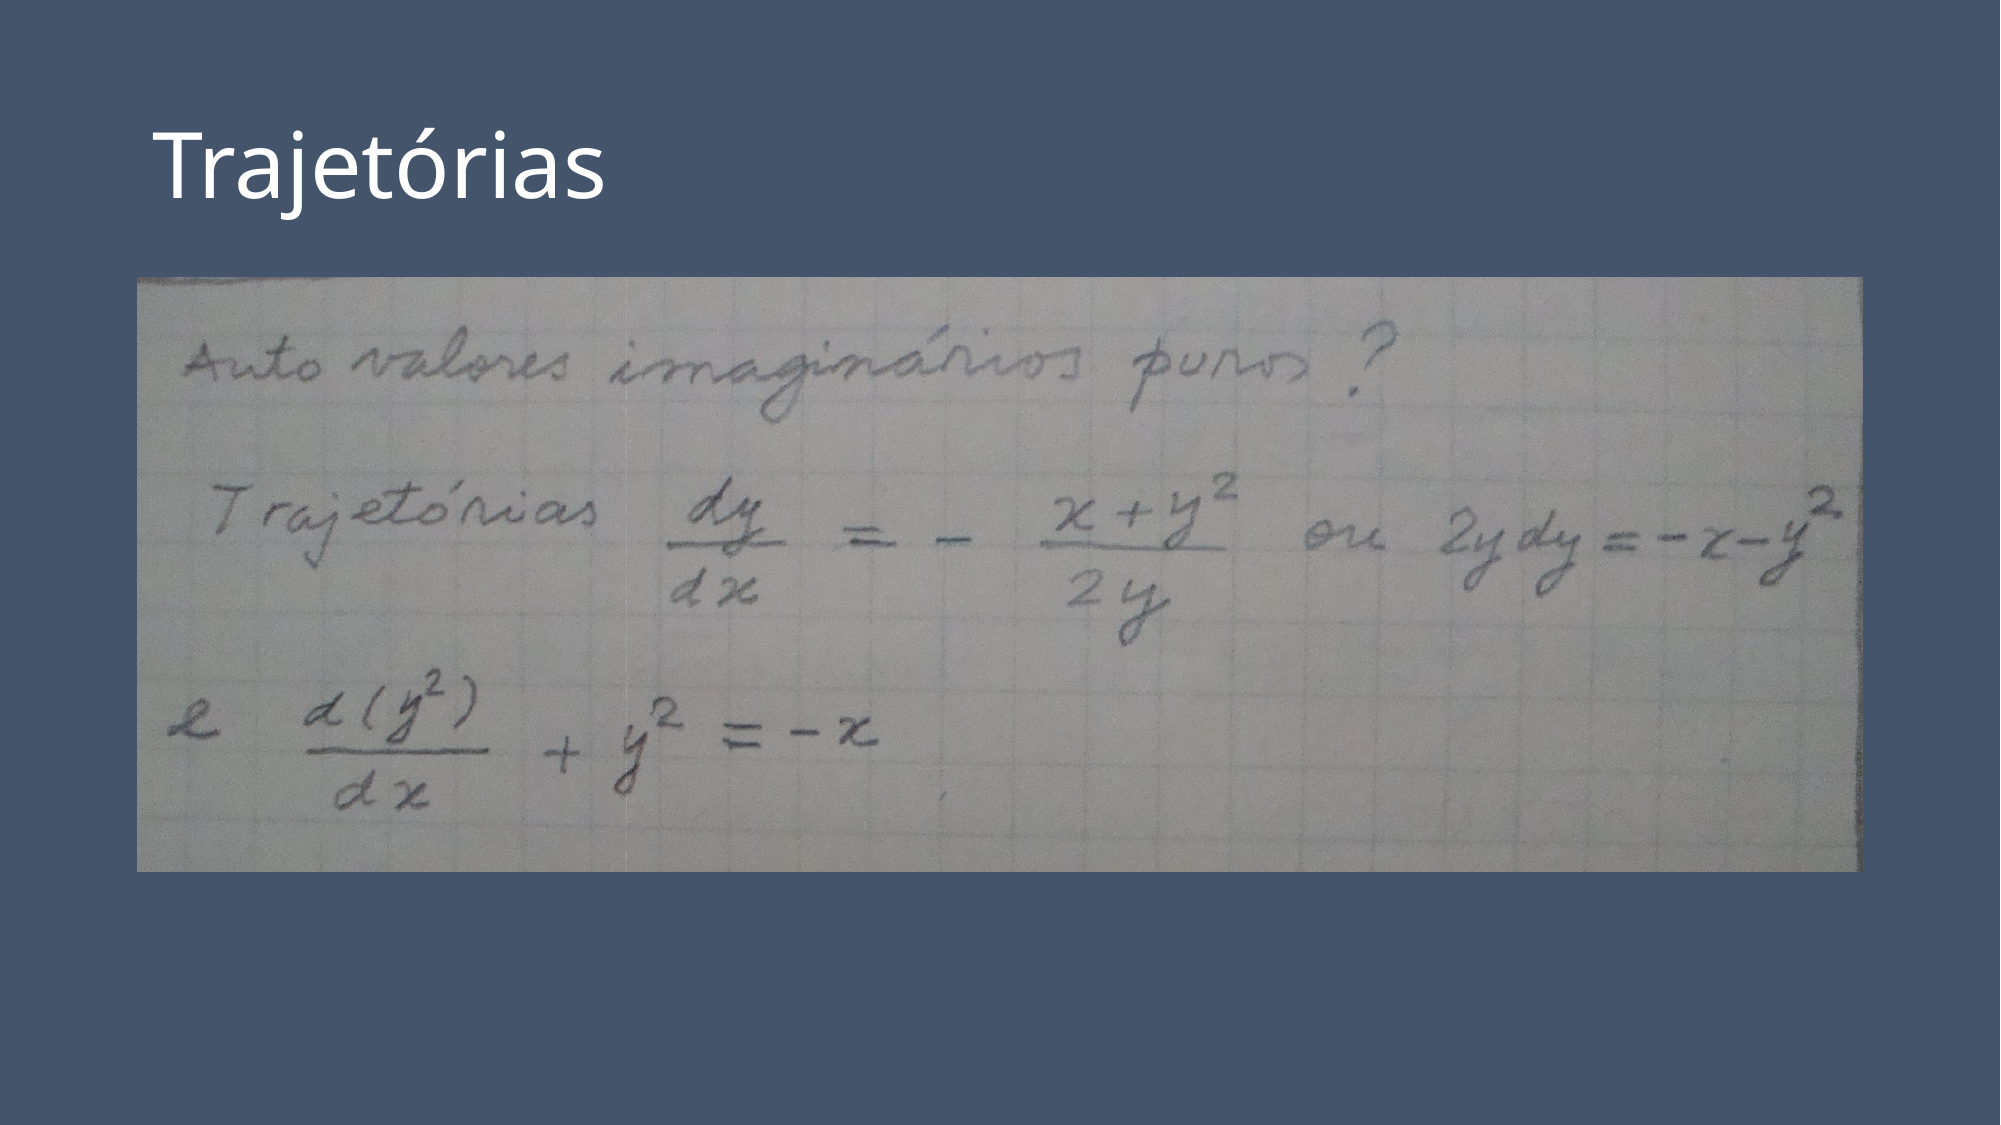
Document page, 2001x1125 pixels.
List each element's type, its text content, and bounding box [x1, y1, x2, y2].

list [137, 277, 1863, 872]
title Trajetórias [137, 59, 1863, 277]
